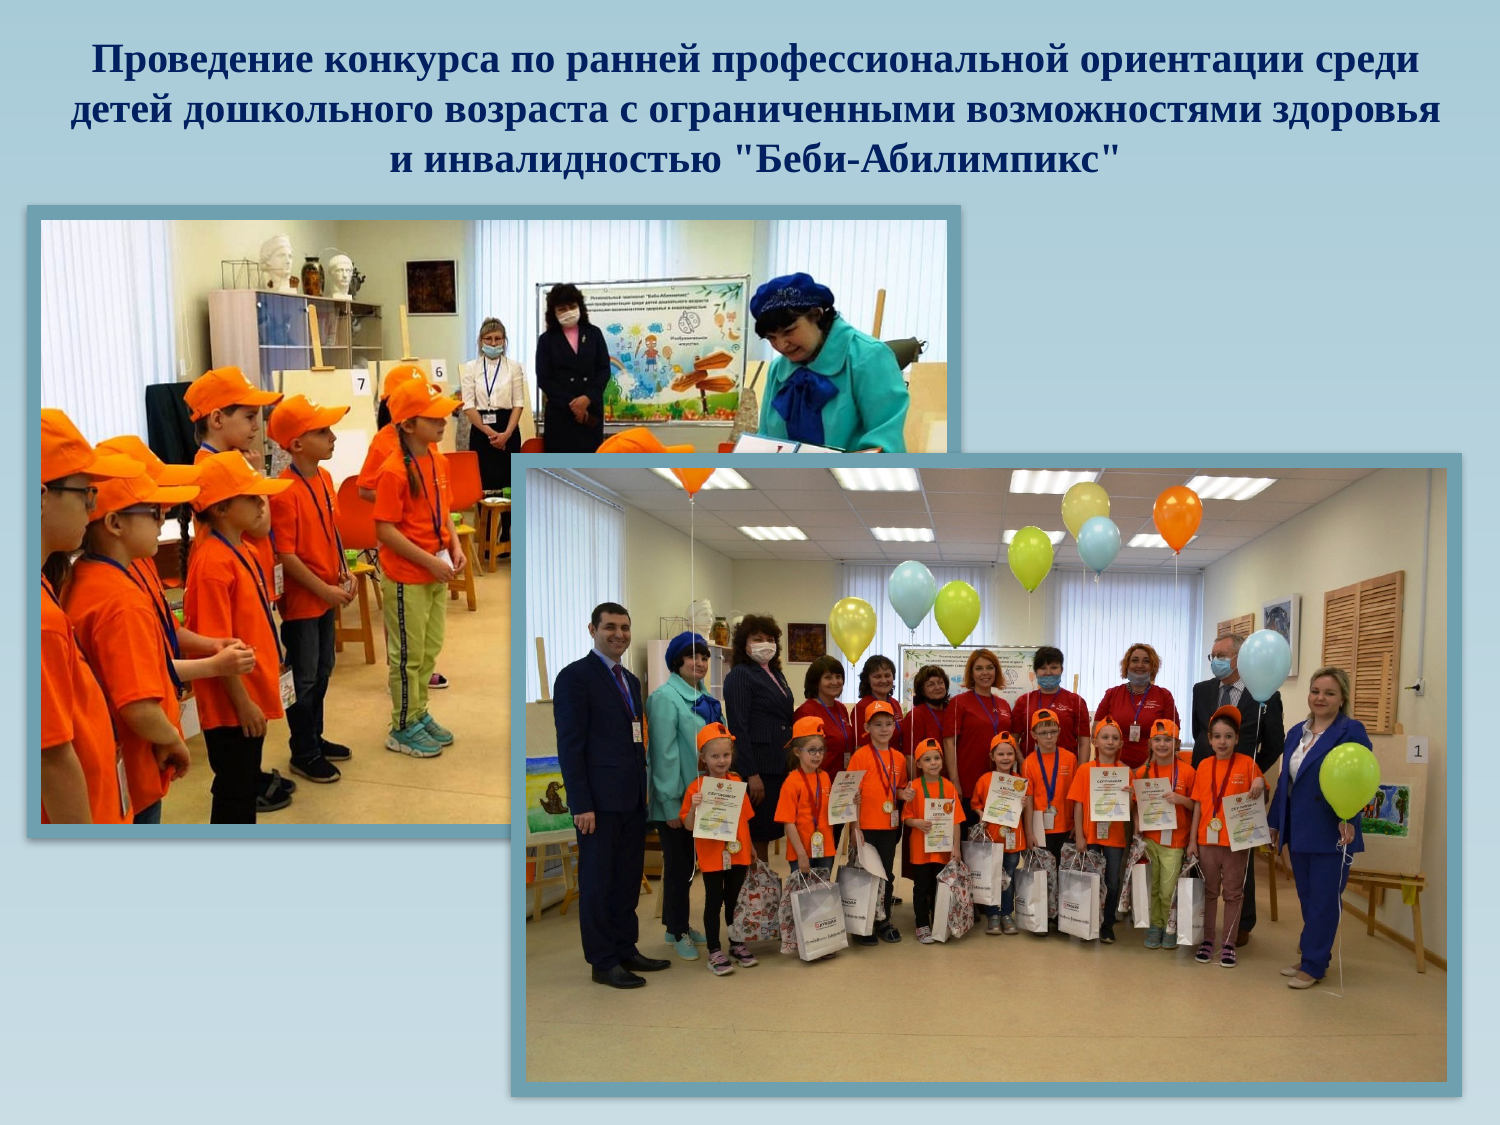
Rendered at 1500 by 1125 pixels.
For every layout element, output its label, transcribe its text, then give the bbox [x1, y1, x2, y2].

title Проведение конкурса по ранней профессиональной ориентации среди детей дошкольного возраста с ограниченными возможностями здоровья и инвалидностью "Беби-Абилимпикс" [41, 8, 1471, 204]
picture [40, 219, 1448, 1083]
